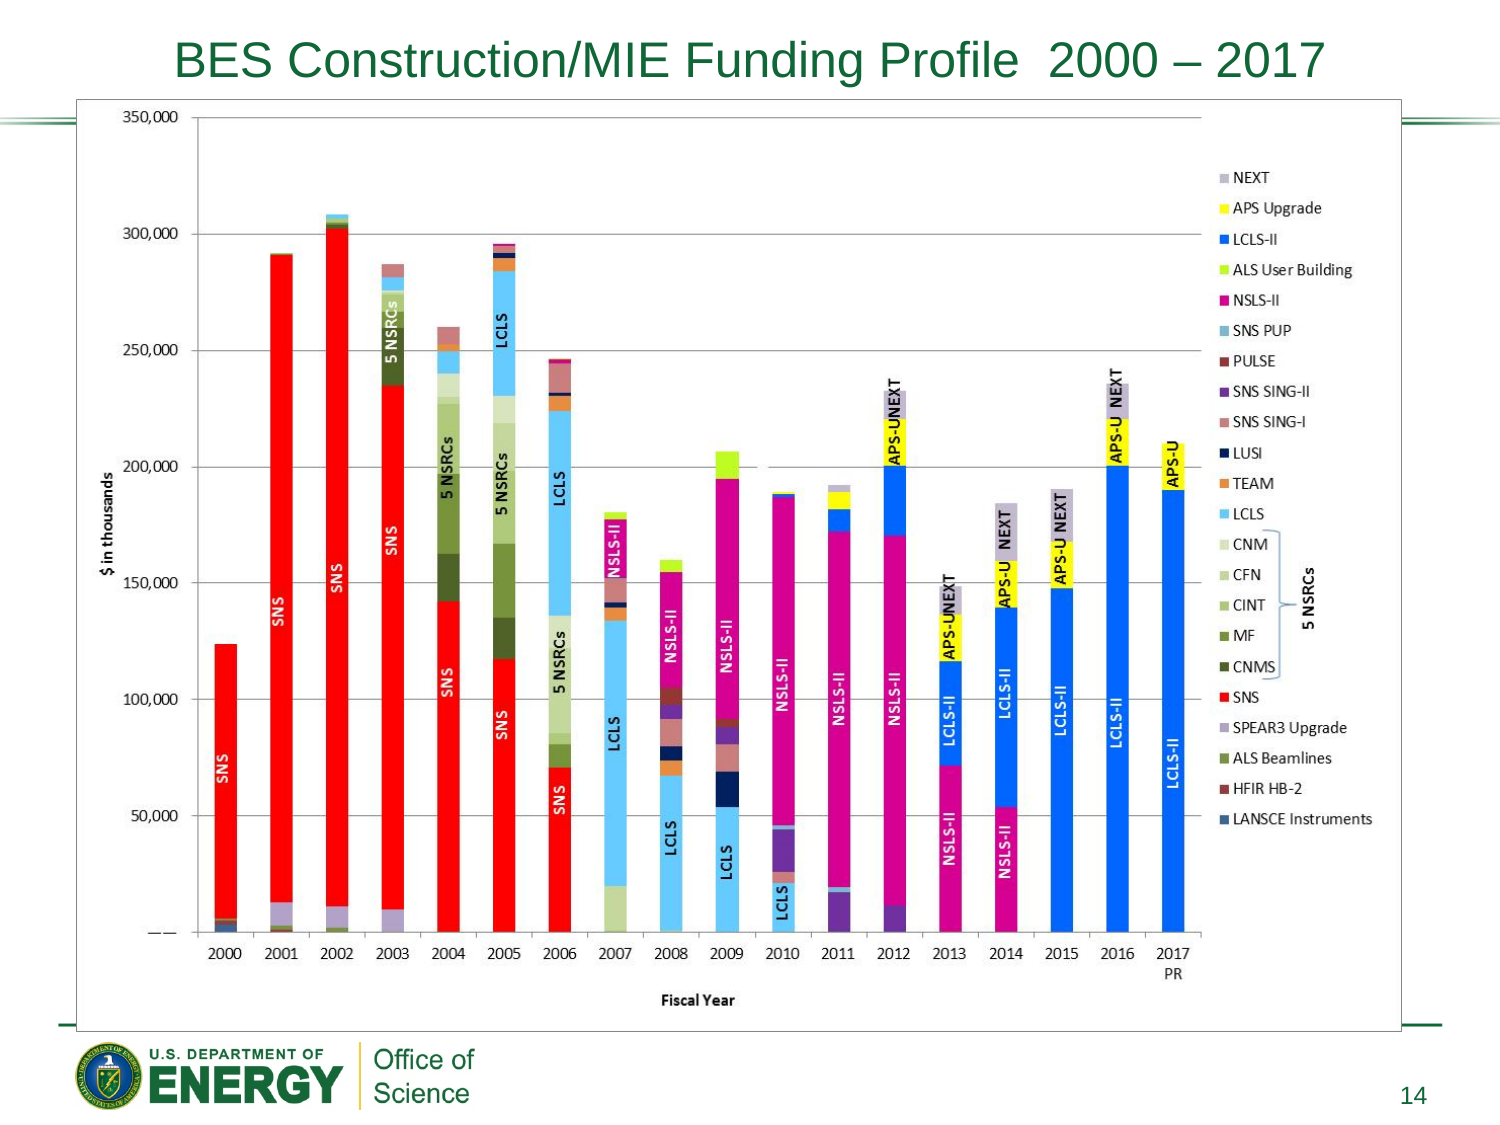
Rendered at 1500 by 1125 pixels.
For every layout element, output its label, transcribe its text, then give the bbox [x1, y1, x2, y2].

title BES Construction/MIE Funding Profile 2000 – 2017 [0, 0, 1500, 152]
slide_number 14 [1380, 1064, 1443, 1125]
picture [0, 99, 1500, 1125]
